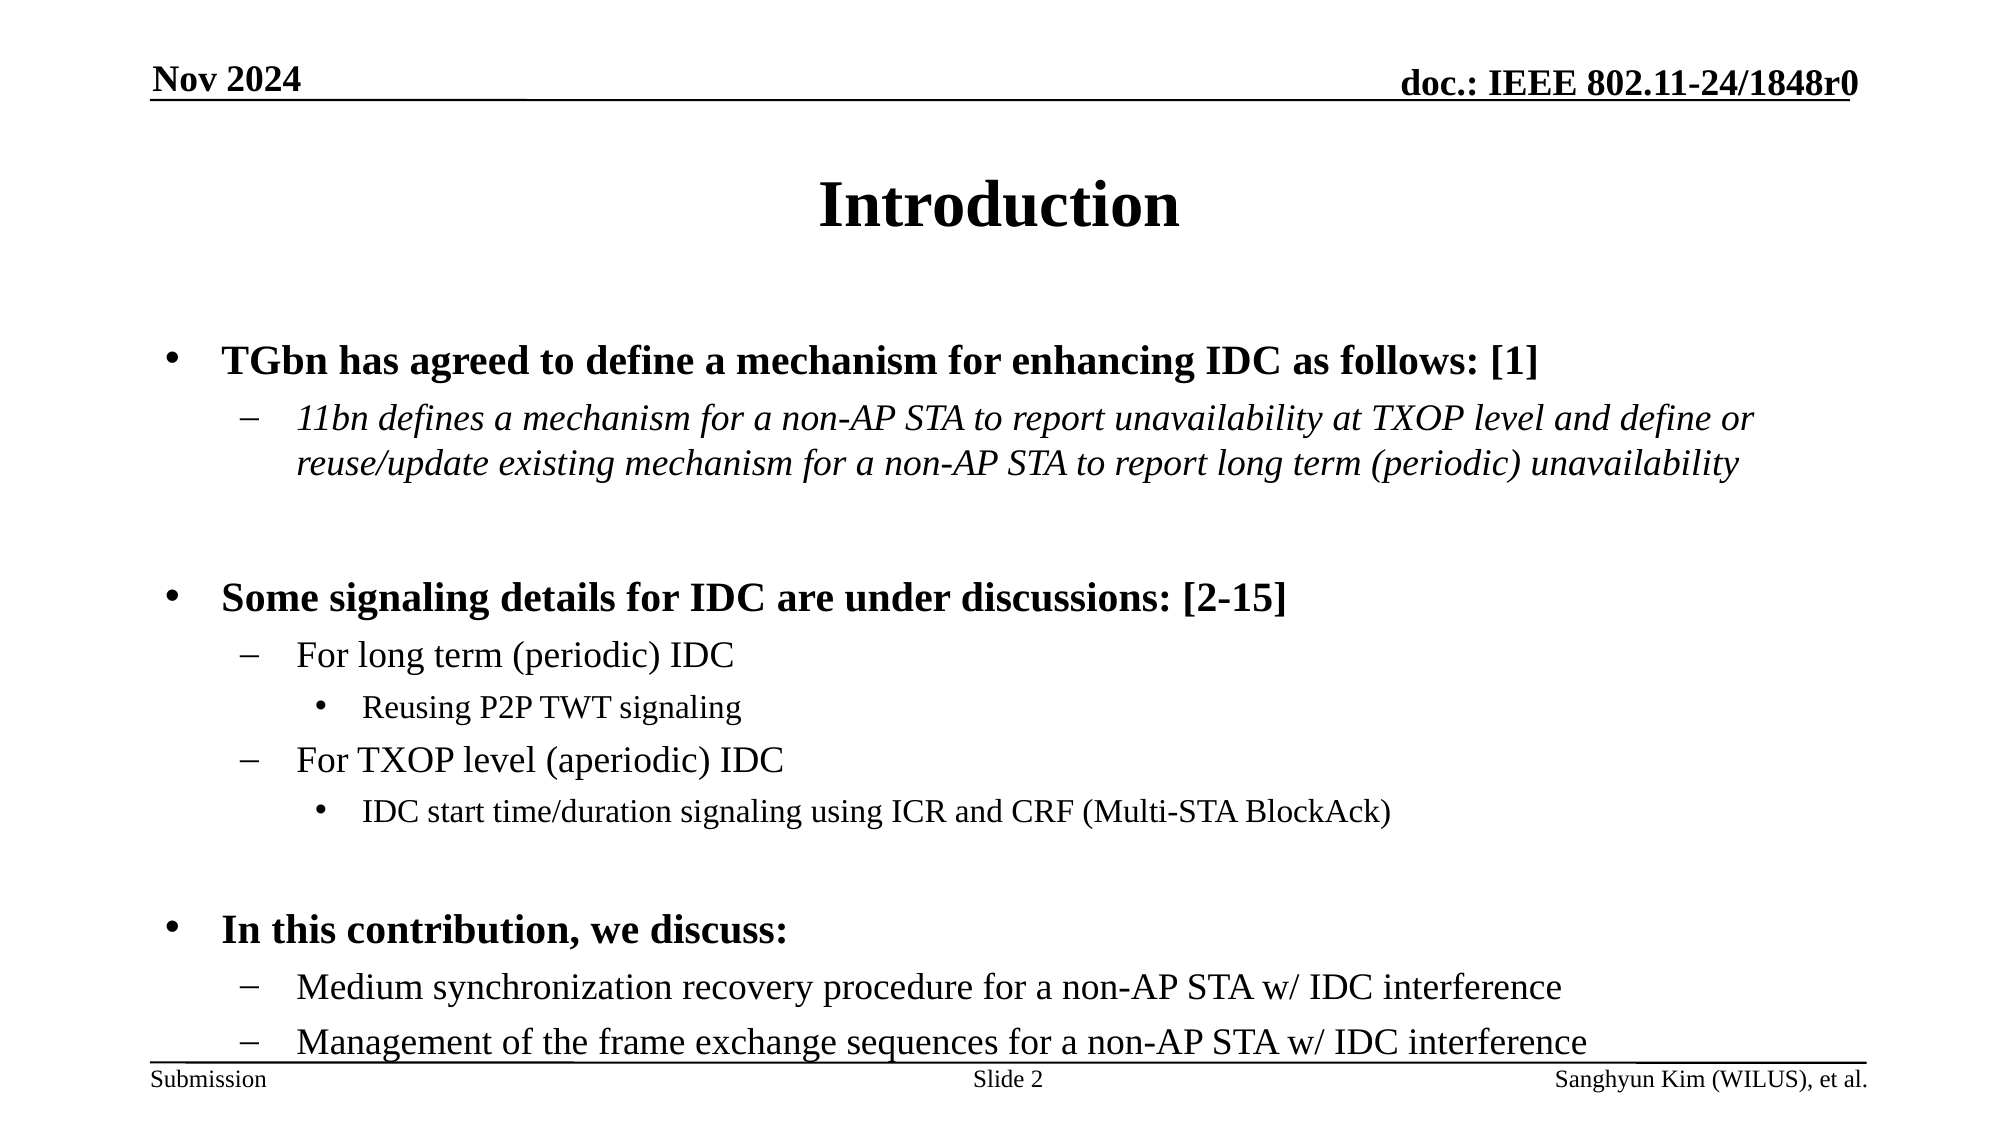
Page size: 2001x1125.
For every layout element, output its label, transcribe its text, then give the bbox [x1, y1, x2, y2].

title Introduction [149, 112, 1850, 288]
footer Sanghyun Kim (WILUS), et al. [1171, 1061, 1869, 1093]
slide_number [152, 54, 563, 100]
list TGbn has agreed to define a mechanism for enhancing IDC as follows: [1] 11bn defines a mechanism for a non-AP STA to report unavailability at TXOP level and define or reuse/update existing mechanism for a non-AP STA to report long term (periodic) unavailability Some signaling details for IDC are under discussions: [2-15] For long term (periodic) IDC Reusing P2P TWT signaling For TXOP level (aperiodic) IDC IDC start time/duration signaling using ICR and CRF (Multi-STA BlockAck) In this contribution, we discuss: Medium synchronization recovery procedure for a non-AP STA w/ IDC interference Management of the frame exchange sequences for a non-AP STA w/ IDC interference [149, 324, 1850, 1063]
slide_number Slide 2 [950, 1063, 1067, 1123]
